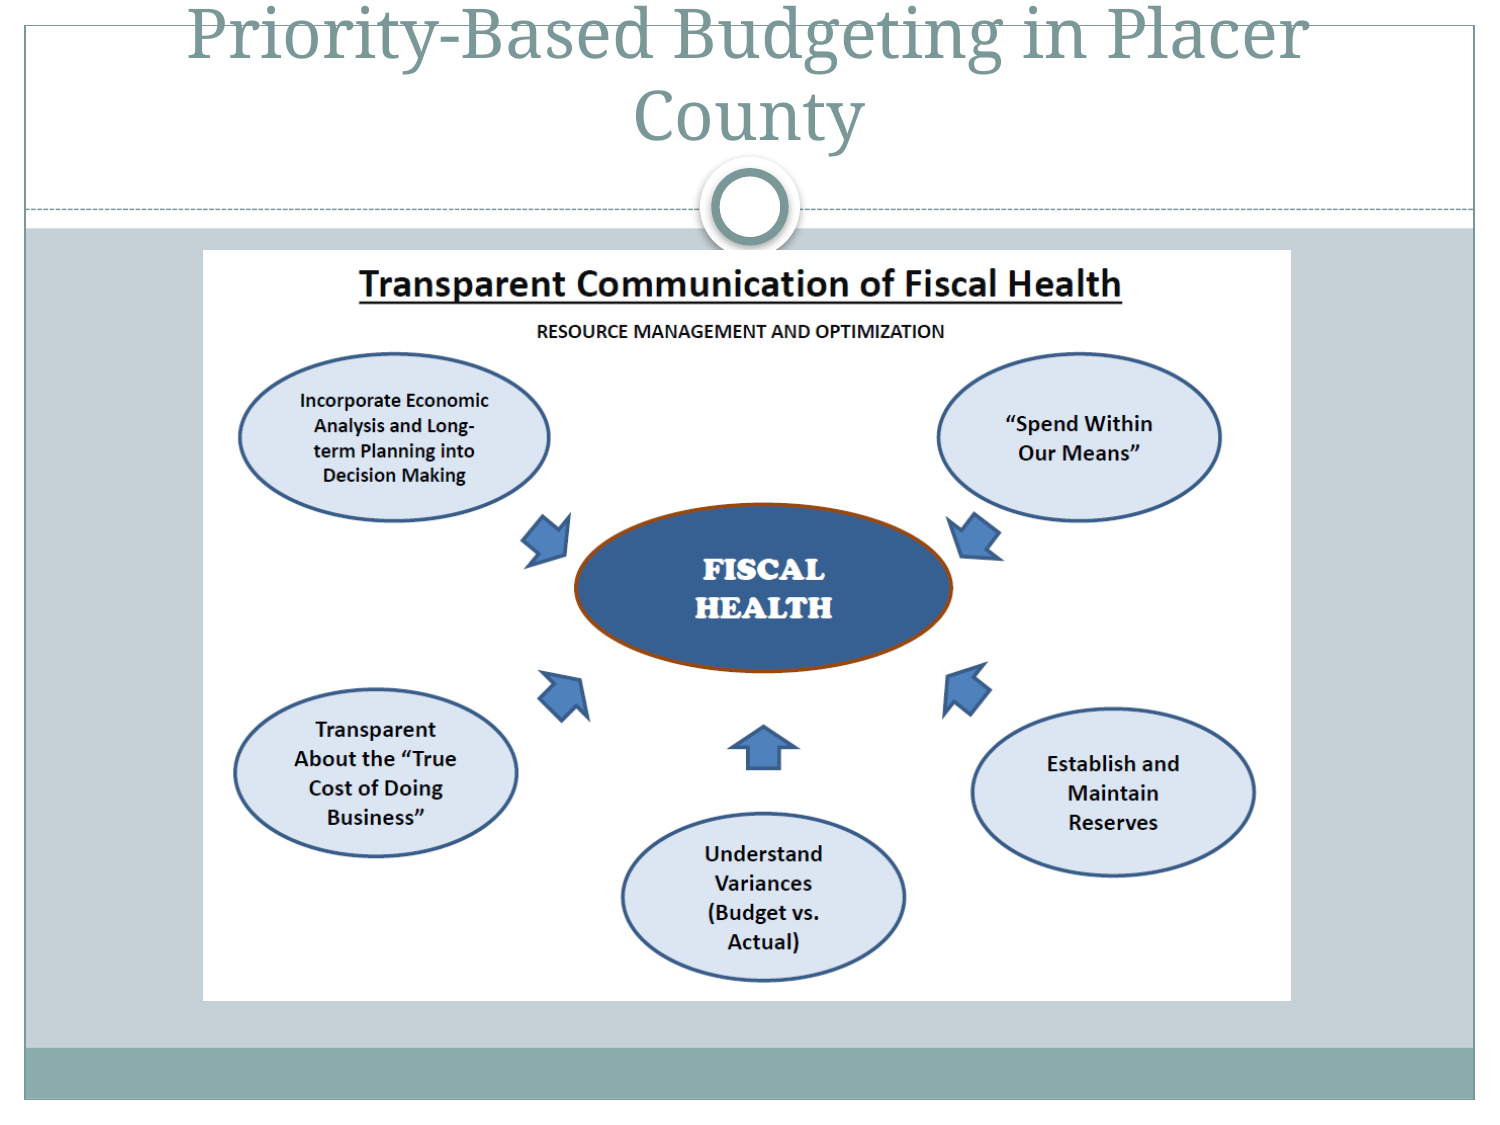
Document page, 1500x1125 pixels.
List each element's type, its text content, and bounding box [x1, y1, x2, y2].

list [202, 250, 1292, 1001]
title Priority-Based Budgeting in Placer County [49, 37, 1450, 162]
